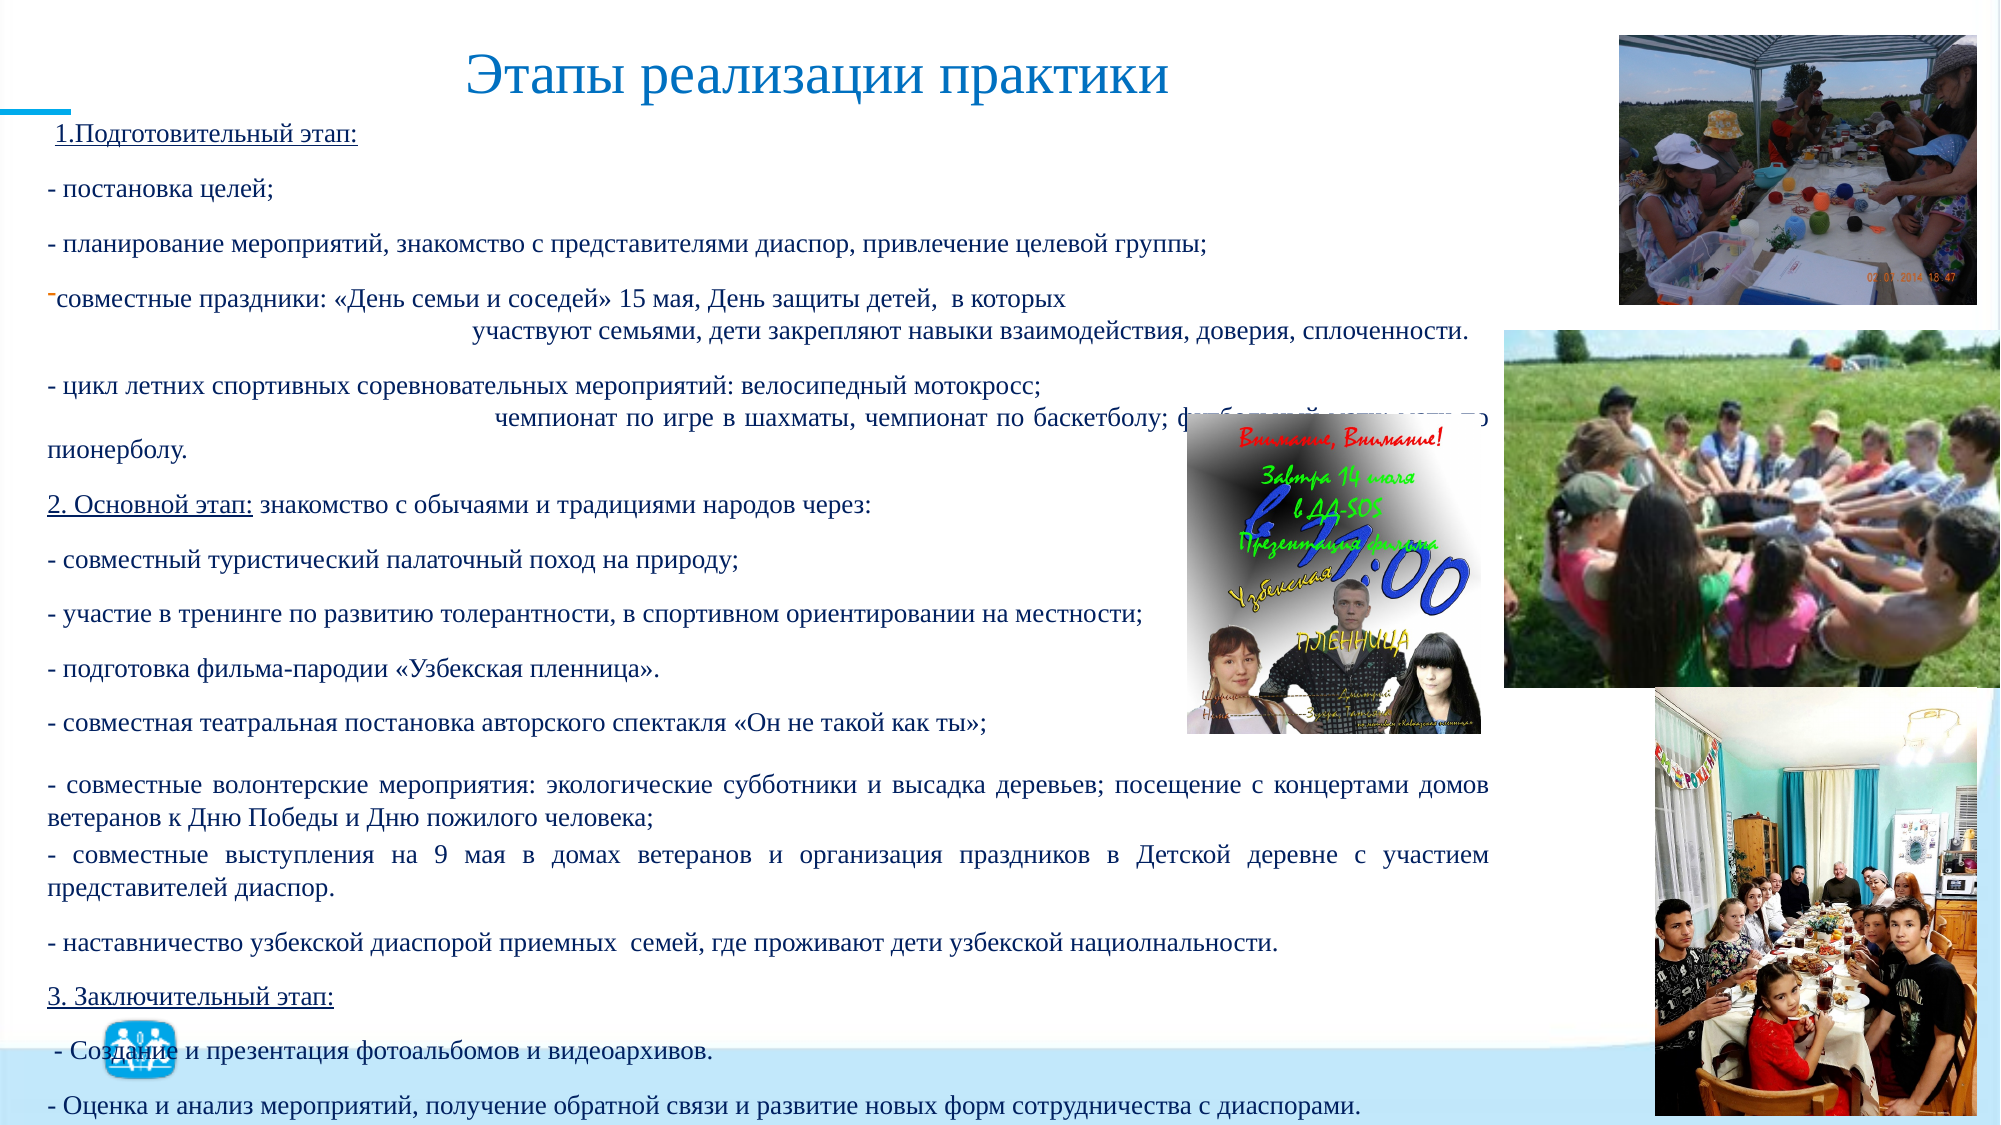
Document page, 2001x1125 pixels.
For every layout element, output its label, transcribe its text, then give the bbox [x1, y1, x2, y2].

title Этапы реализации практики [59, 35, 1577, 223]
picture [1187, 414, 1481, 734]
list 1.Подготовительный этап: - постановка целей; - планирование мероприятий, знакомство с представителями диаспор, привлечение целевой группы; совместные праздники: «День семьи и соседей» 15 мая, День защиты детей, в которых участвуют семьями, дети закрепляют навыки взаимодействия, доверия, сплоченности. - цикл летних спортивных соревновательных мероприятий: велосипедный мотокросс; чемпионат по игре в шахматы, чемпионат по баскетболу; футбольный матч; матч по пионерболу. 2. Основной этап: знакомство с обычаями и традициями народов через: - совместный туристический палаточный поход на природу; - участие в тренинге по развитию толерантности, в спортивном ориентировании на местности; - подготовка фильма-пародии «Узбекская пленница». - совместная театральная постановка авторского спектакля «Он не такой как ты»; - совместные волонтерские мероприятия: экологические субботники и высадка деревьев; посещение с концертами домов ветеранов к Дню Победы и Дню пожилого человека; - совместные выступления на 9 мая в домах ветеранов и организация праздников в Детской деревне с участием представителей диаспор. - наставничество узбекской диаспорой приемных семей, где проживают дети узбекской нациолнальности. 3. Заключительный этап: - Создание и презентация фотоальбомов и видеоархивов. - Оценка и анализ мероприятий, получение обратной связи и развитие новых форм сотрудничества с диаспорами. [32, 106, 1505, 899]
picture [0, 0, 2000, 1125]
